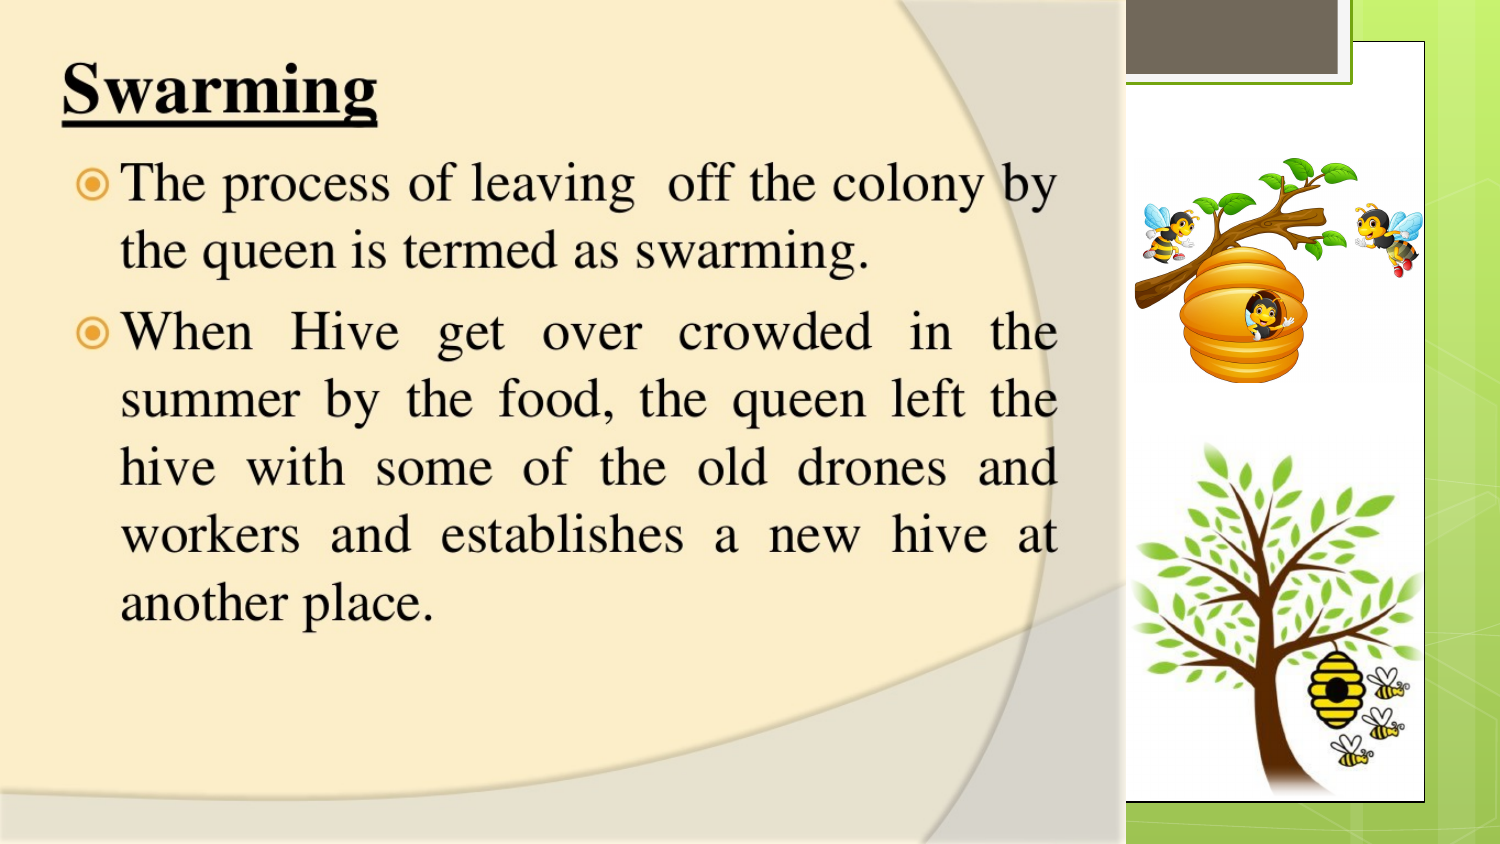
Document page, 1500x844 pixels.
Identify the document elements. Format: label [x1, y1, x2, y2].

text_box [1124, 158, 1430, 800]
picture [0, 0, 1127, 844]
